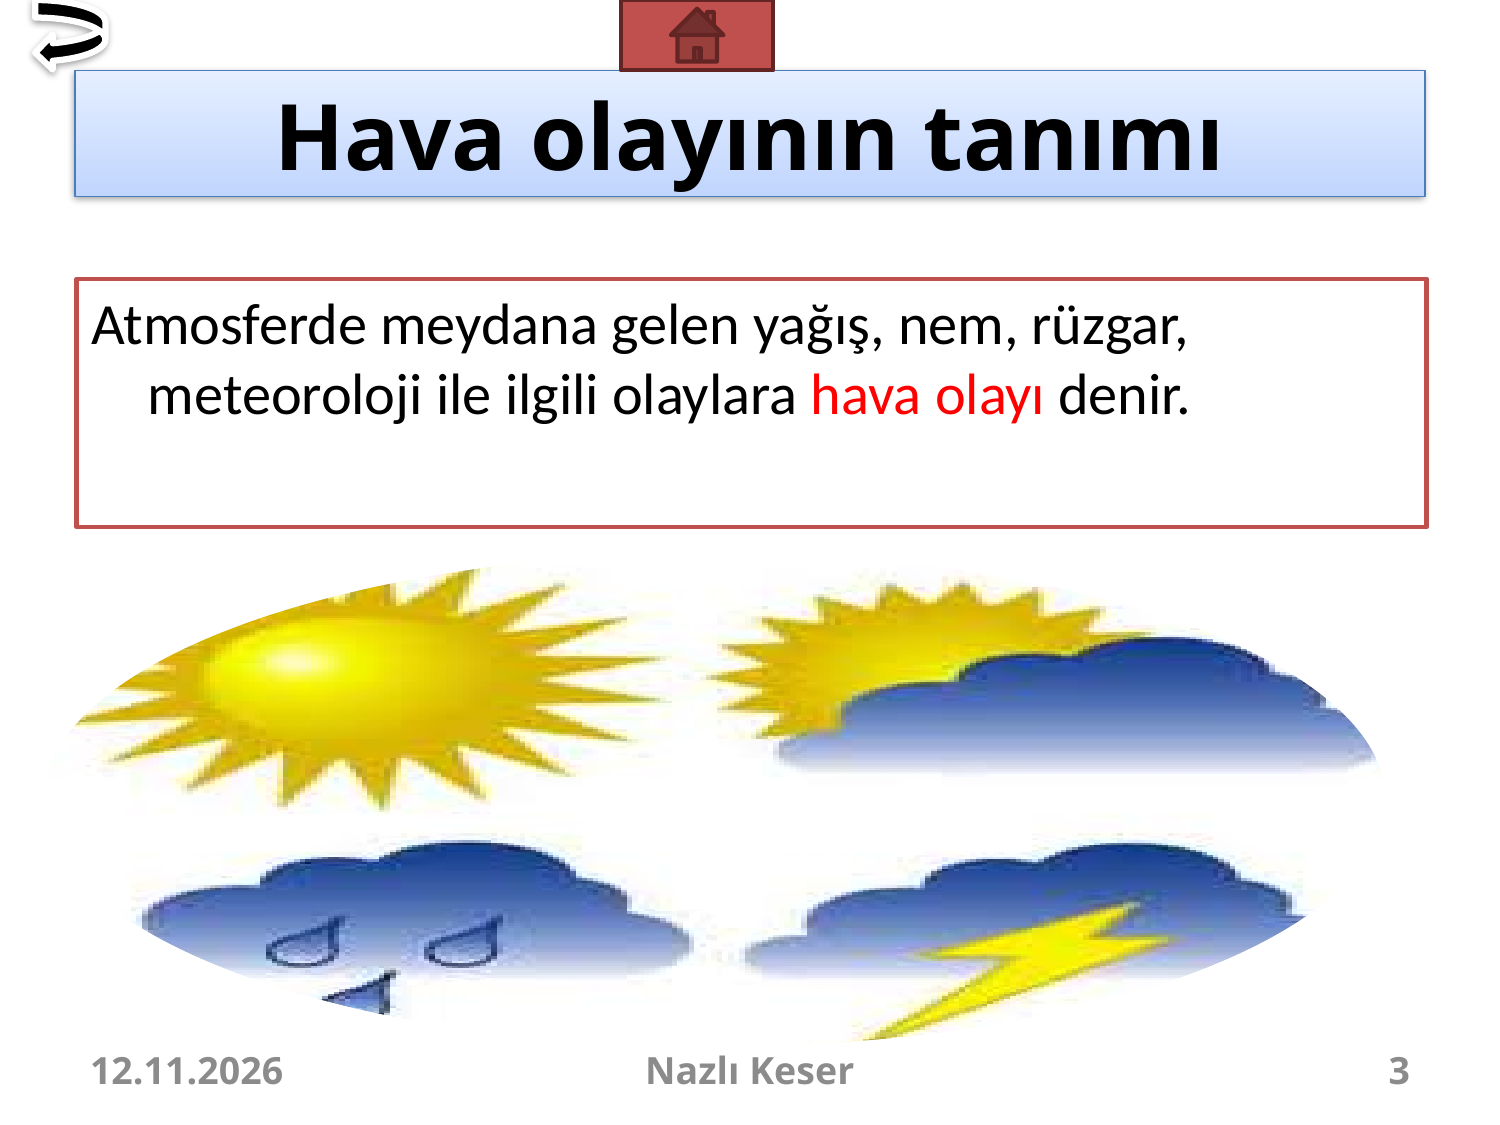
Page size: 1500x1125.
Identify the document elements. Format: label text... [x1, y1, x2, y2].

slide_number 3 [1074, 1042, 1425, 1103]
text_box [619, 0, 775, 72]
list Atmosferde meydana gelen yağış, nem, rüzgar, meteoroloji ile ilgili olaylara hava olayı denir. [75, 277, 1429, 529]
text_box [32, 0, 109, 73]
title Hava olayının tanımı [74, 70, 1426, 197]
text_box [25, 0, 31, 27]
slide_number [75, 1042, 425, 1103]
footer Nazlı Keser [512, 1042, 988, 1103]
text_box [39, 548, 1391, 1042]
